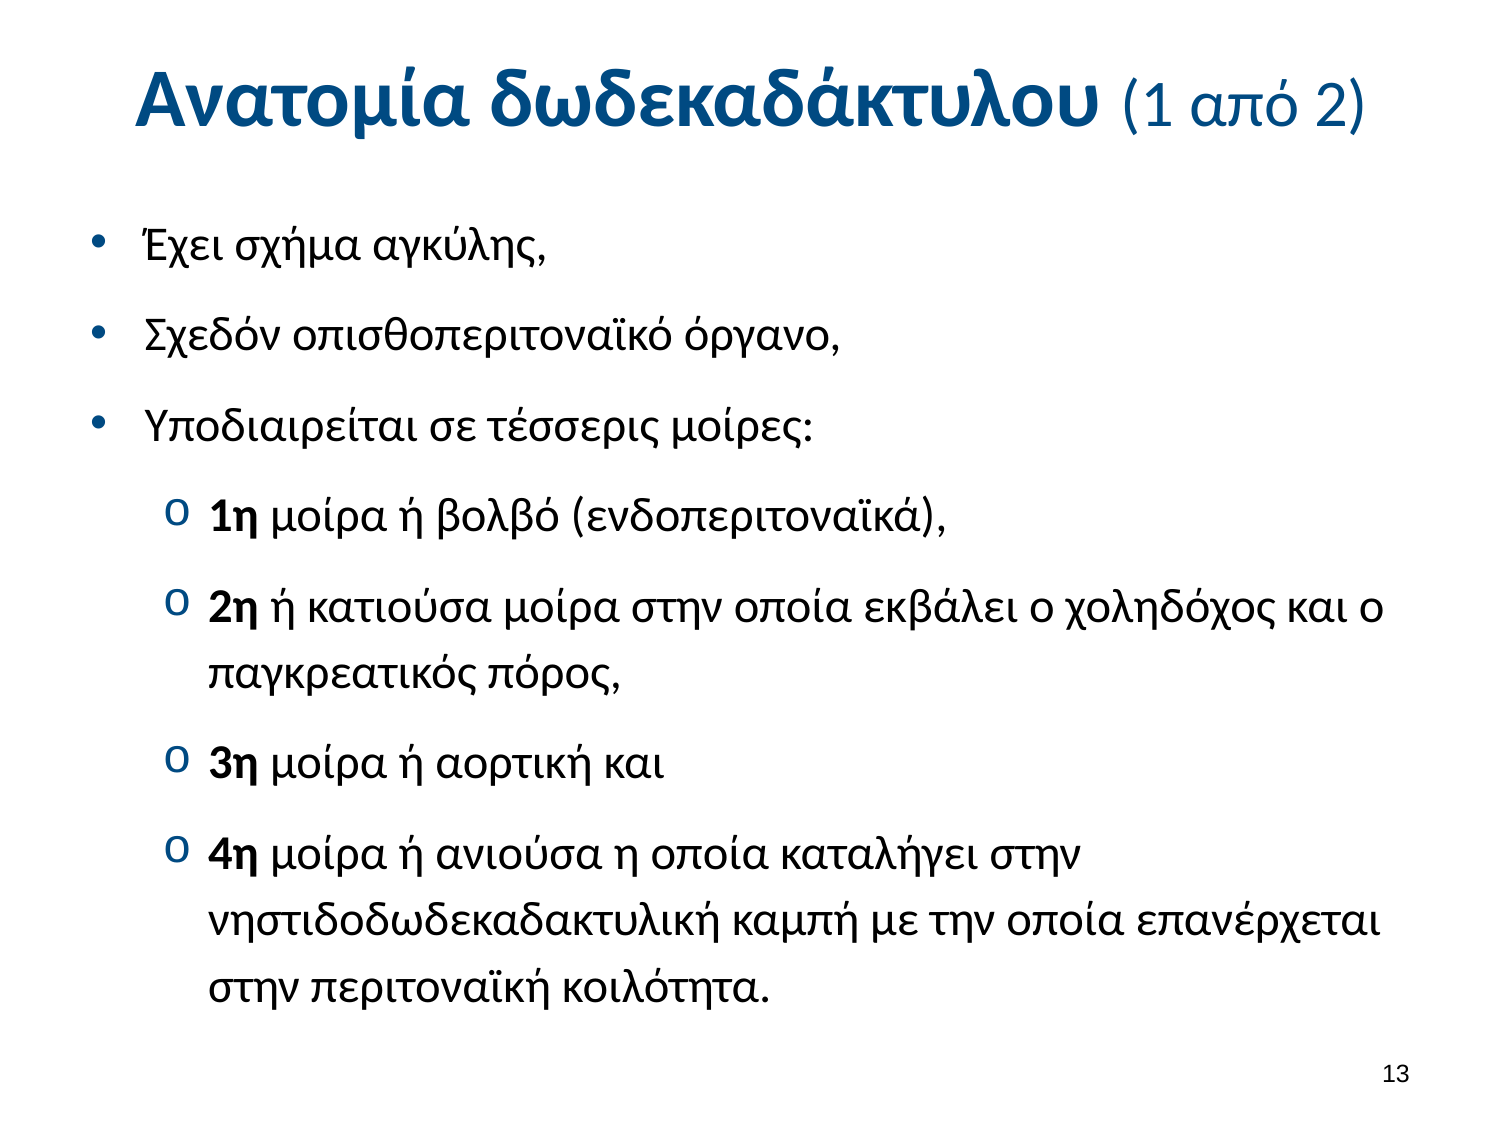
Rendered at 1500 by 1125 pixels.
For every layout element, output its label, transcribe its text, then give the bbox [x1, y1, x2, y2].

slide_number 12 [1074, 1042, 1425, 1103]
title Ανατομία δωδεκαδάκτυλου (1 από 2) [76, 19, 1427, 169]
list Έχει σχήμα αγκύλης, Σχεδόν οπισθοπεριτοναϊκό όργανο, Υποδιαιρείται σε τέσσερις μοίρες: 1η μοίρα ή βολβό (ενδοπεριτοναϊκά), 2η ή κατιούσα μοίρα στην οποία εκβάλει ο χοληδόχος και ο παγκρεατικός πόρος, 3η μοίρα ή αορτική και 4η μοίρα ή ανιούσα η οποία καταλήγει στην νηστιδοδωδεκαδακτυλική καμπή με την οποία επανέρχεται στην περιτοναϊκή κοιλότητα. [75, 196, 1447, 1024]
